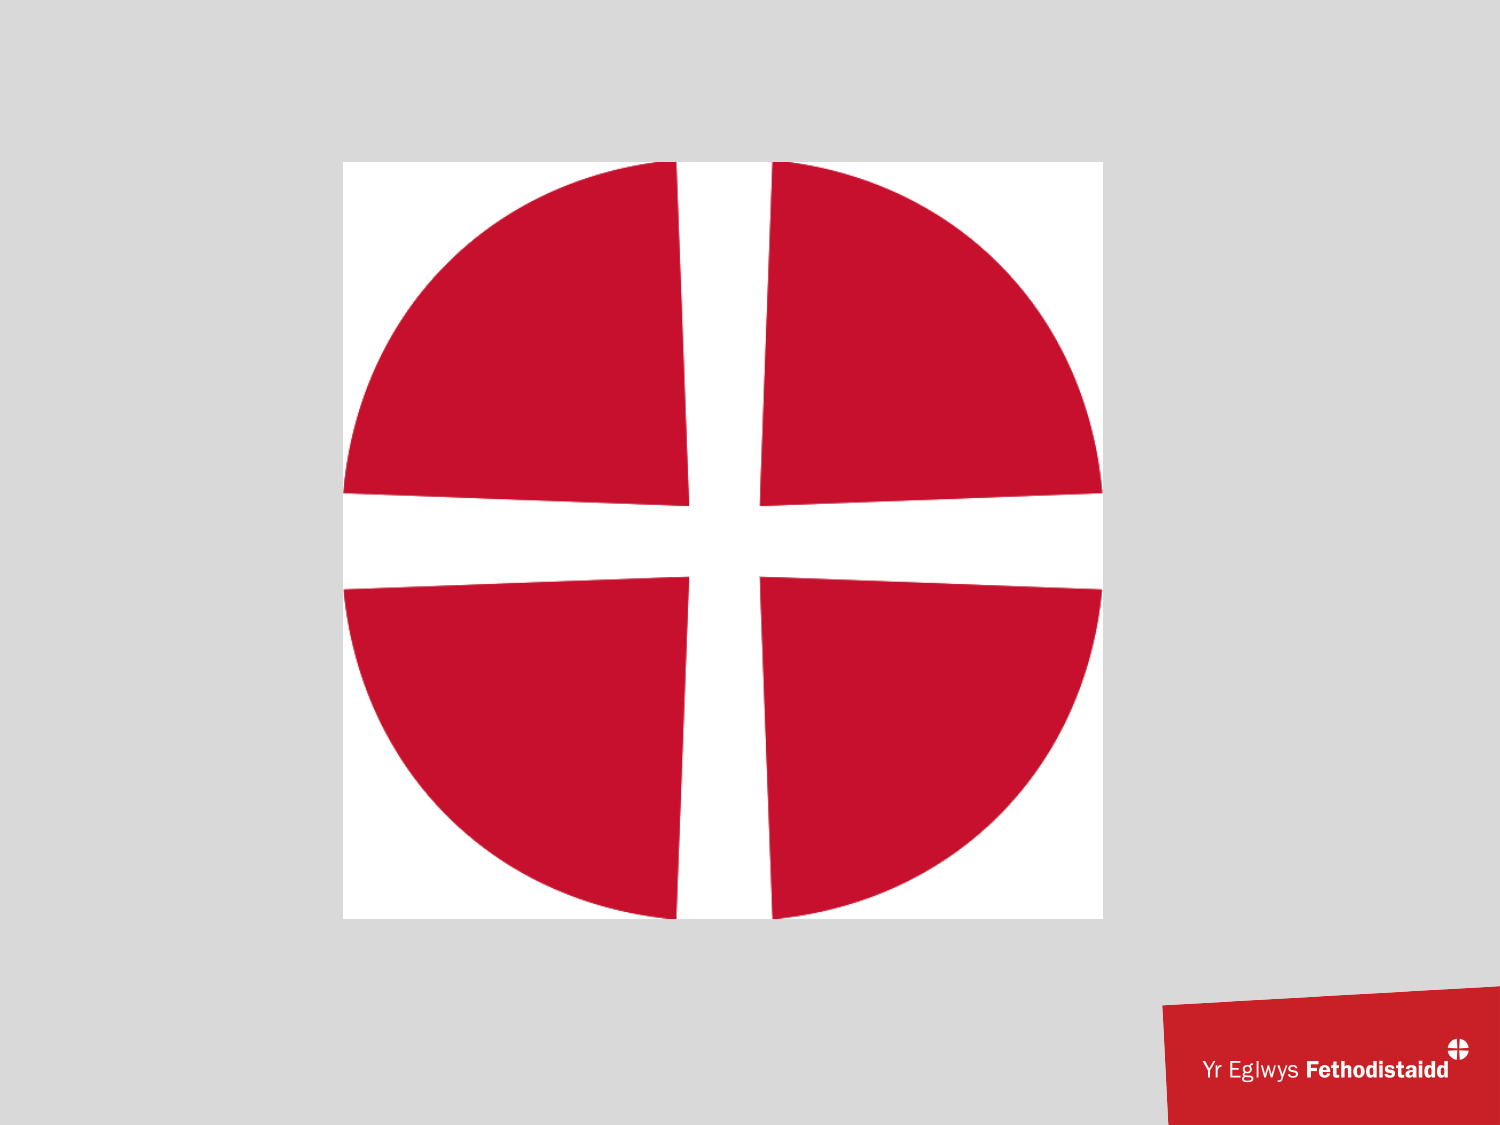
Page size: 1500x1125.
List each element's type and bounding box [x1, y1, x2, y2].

picture [1162, 986, 1500, 1125]
picture [343, 162, 1103, 919]
